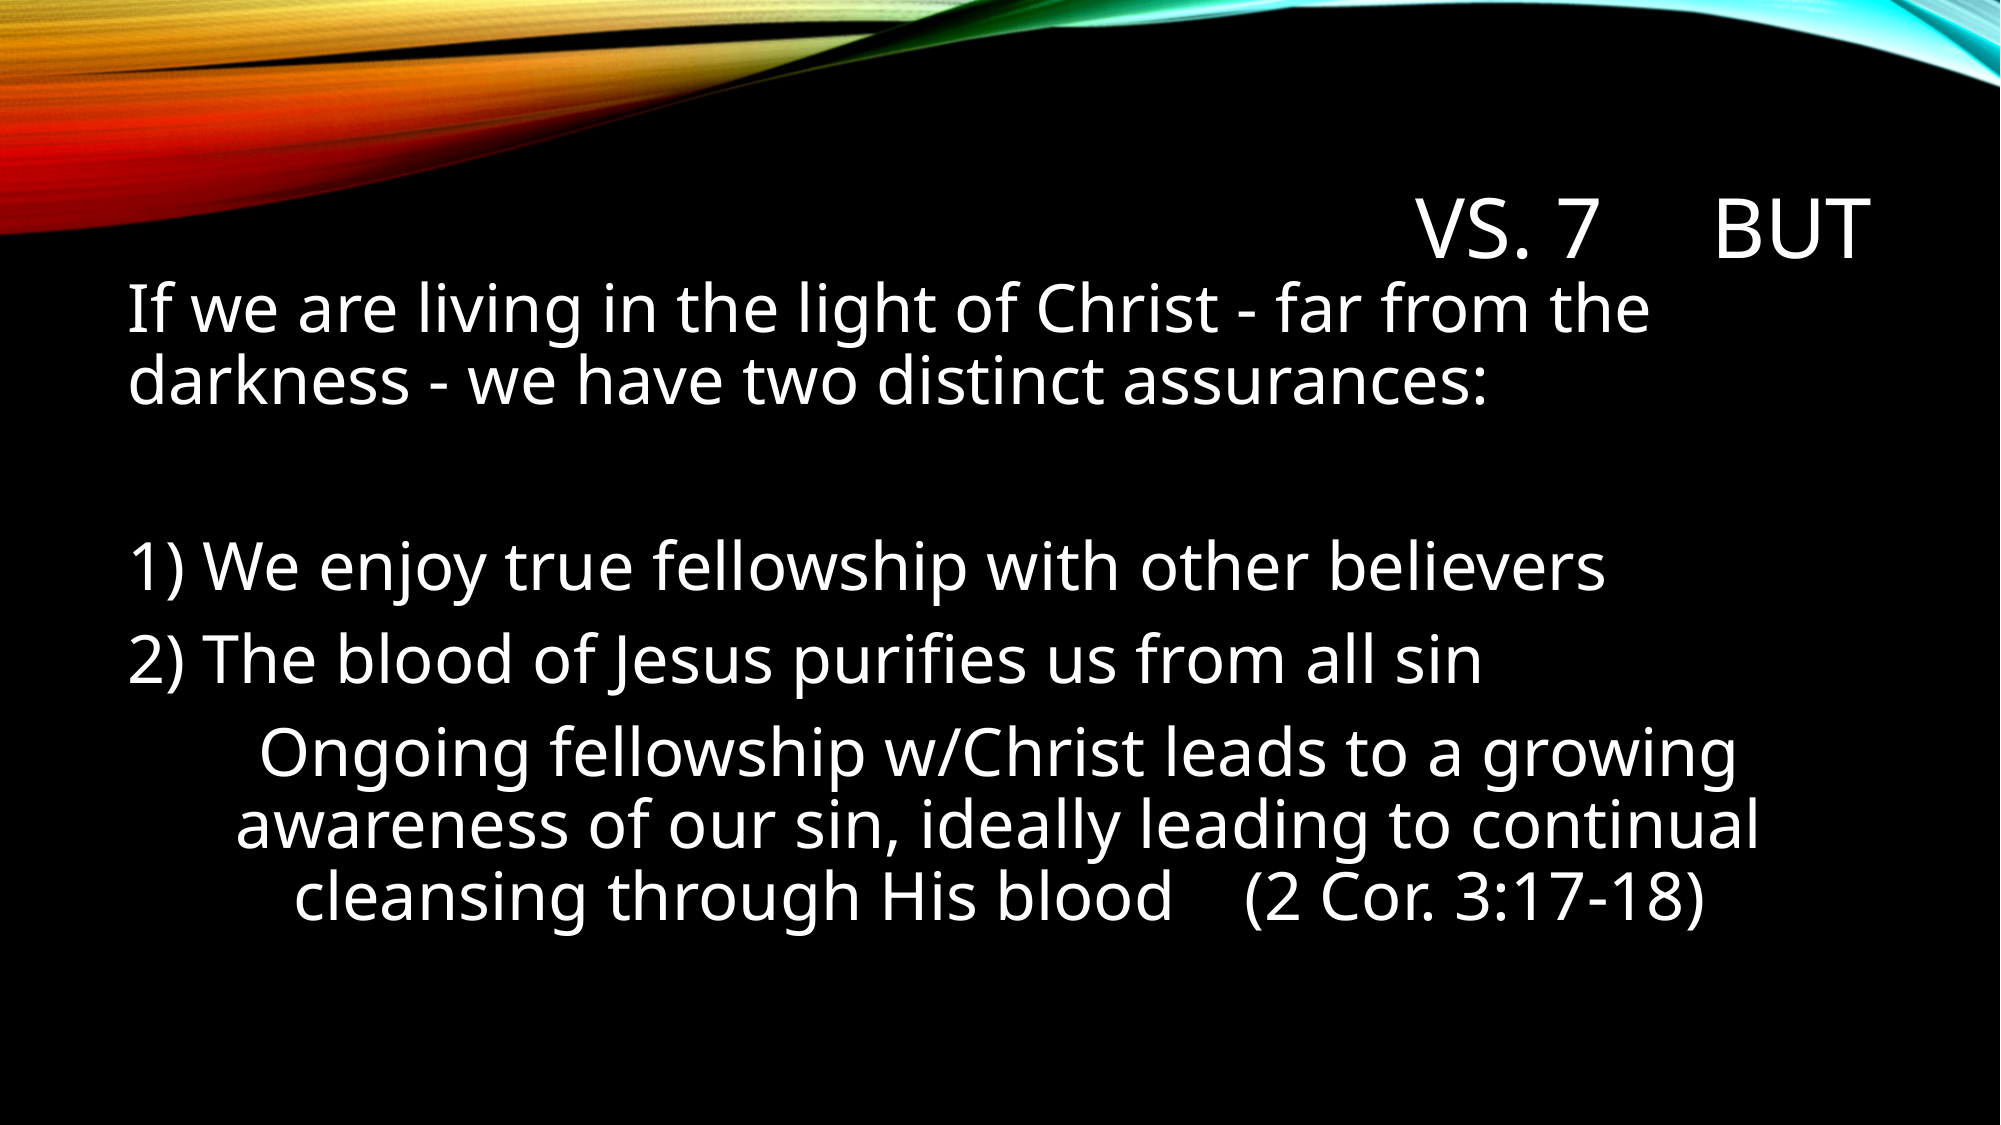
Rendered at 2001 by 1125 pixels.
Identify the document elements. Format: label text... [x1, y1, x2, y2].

list If we are living in the light of Christ - far from the darkness - we have two distinct assurances: We enjoy true fellowship with other believers The blood of Jesus purifies us from all sin Ongoing fellowship w/Christ leads to a growing awareness of our sin, ideally leading to continual cleansing through His blood (2 Cor. 3:17-18) [112, 267, 1888, 1021]
picture [0, 0, 2000, 237]
title Vs. 7 BUT [474, 125, 1888, 267]
